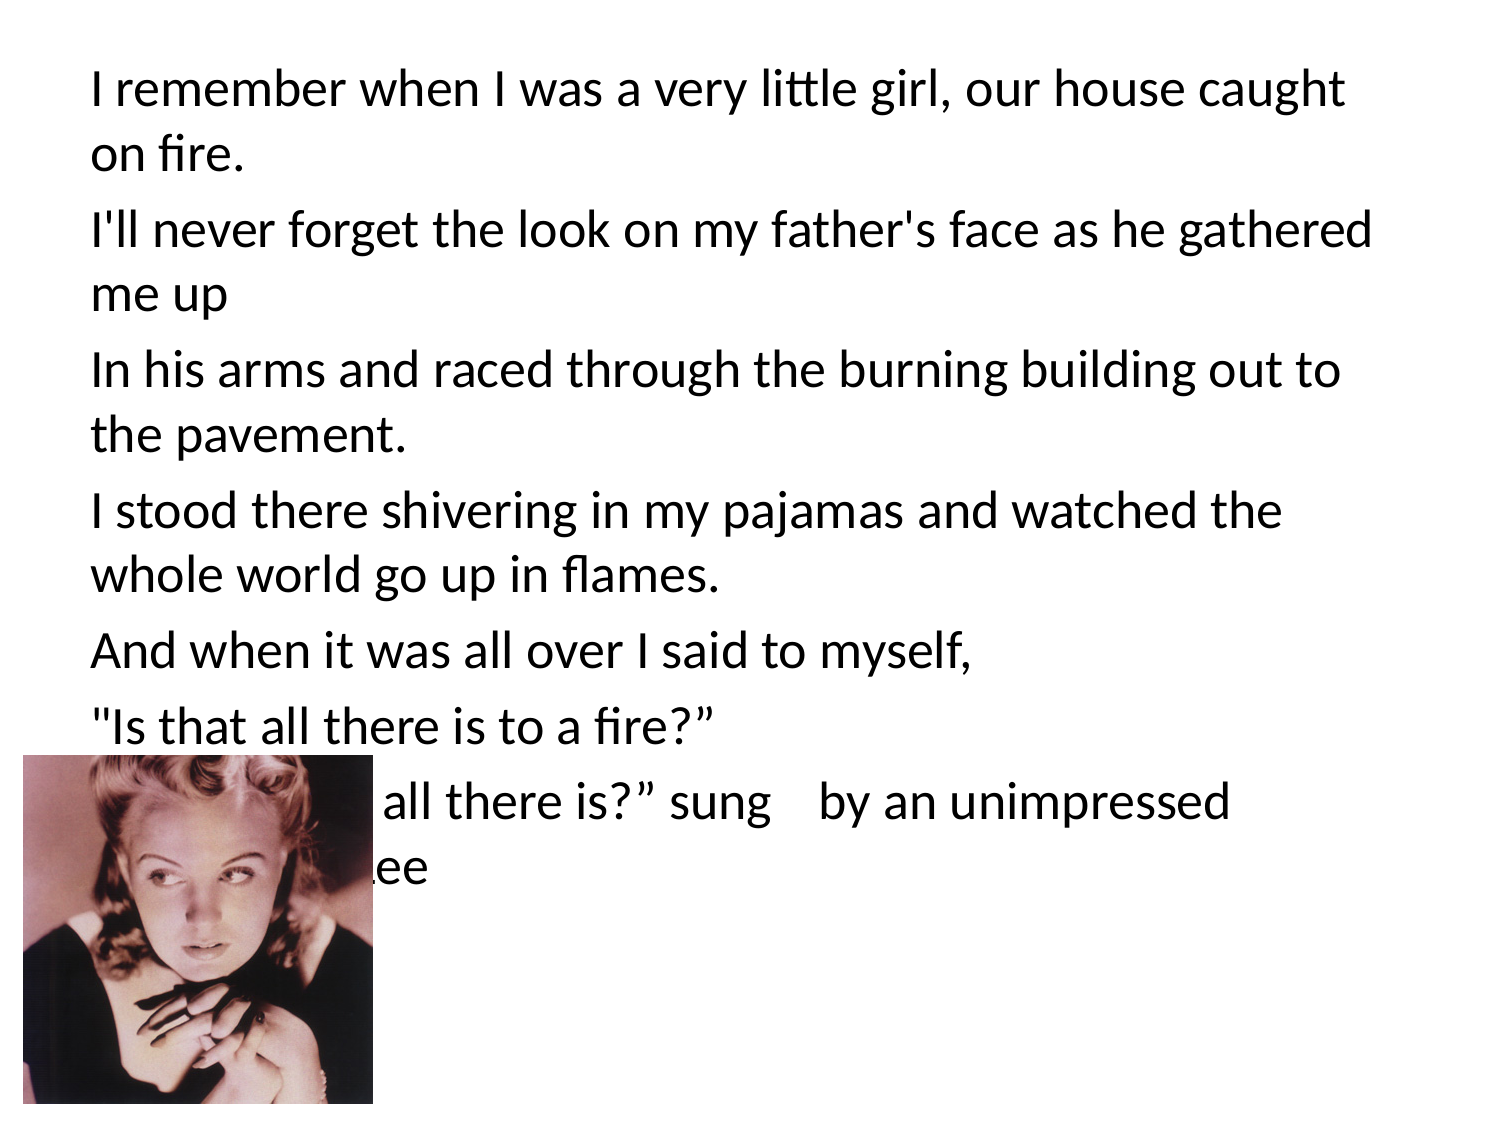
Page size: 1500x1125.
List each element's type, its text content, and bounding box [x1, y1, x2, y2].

picture [23, 754, 374, 1104]
list I remember when I was a very little girl, our house caught on fire. I'll never forget the look on my father's face as he gathered me up In his arms and raced through the burning building out to the pavement. I stood there shivering in my pajamas and watched the whole world go up in flames. And when it was all over I said to myself, "Is that all there is to a fire?” “Is that all there is?” sung by an unimpressed Peggy Lee [75, 45, 1425, 1005]
